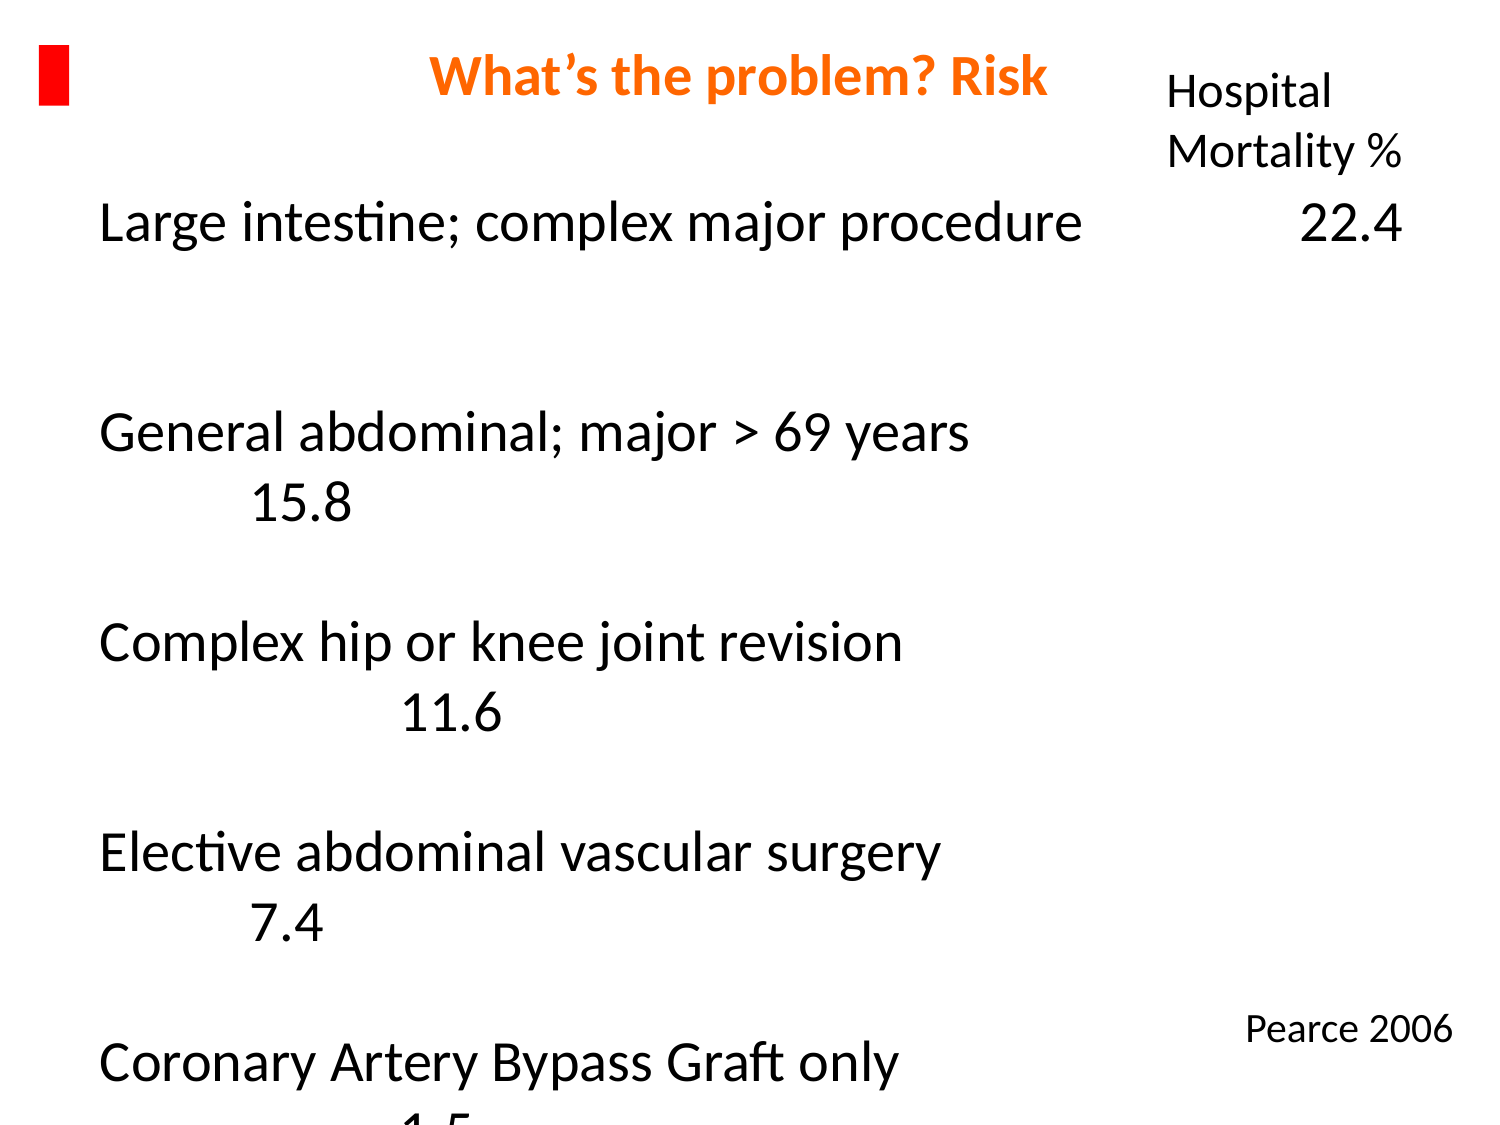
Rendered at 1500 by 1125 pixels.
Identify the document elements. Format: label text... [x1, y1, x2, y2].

text_box What’s the problem? Risk [414, 29, 1064, 115]
text_box [38, 45, 70, 106]
text_box Large intestine; complex major procedure 22.4 General abdominal; major > 69 years 15.8 Complex hip or knee joint revision 11.6 Elective abdominal vascular surgery 7.4 Coronary Artery Bypass Graft only 1.5 Primary hip replacement 0.4 [85, 175, 1423, 1125]
text_box Pearce 2006 [1230, 993, 1469, 1059]
text_box Hospital Mortality % [1151, 49, 1418, 185]
